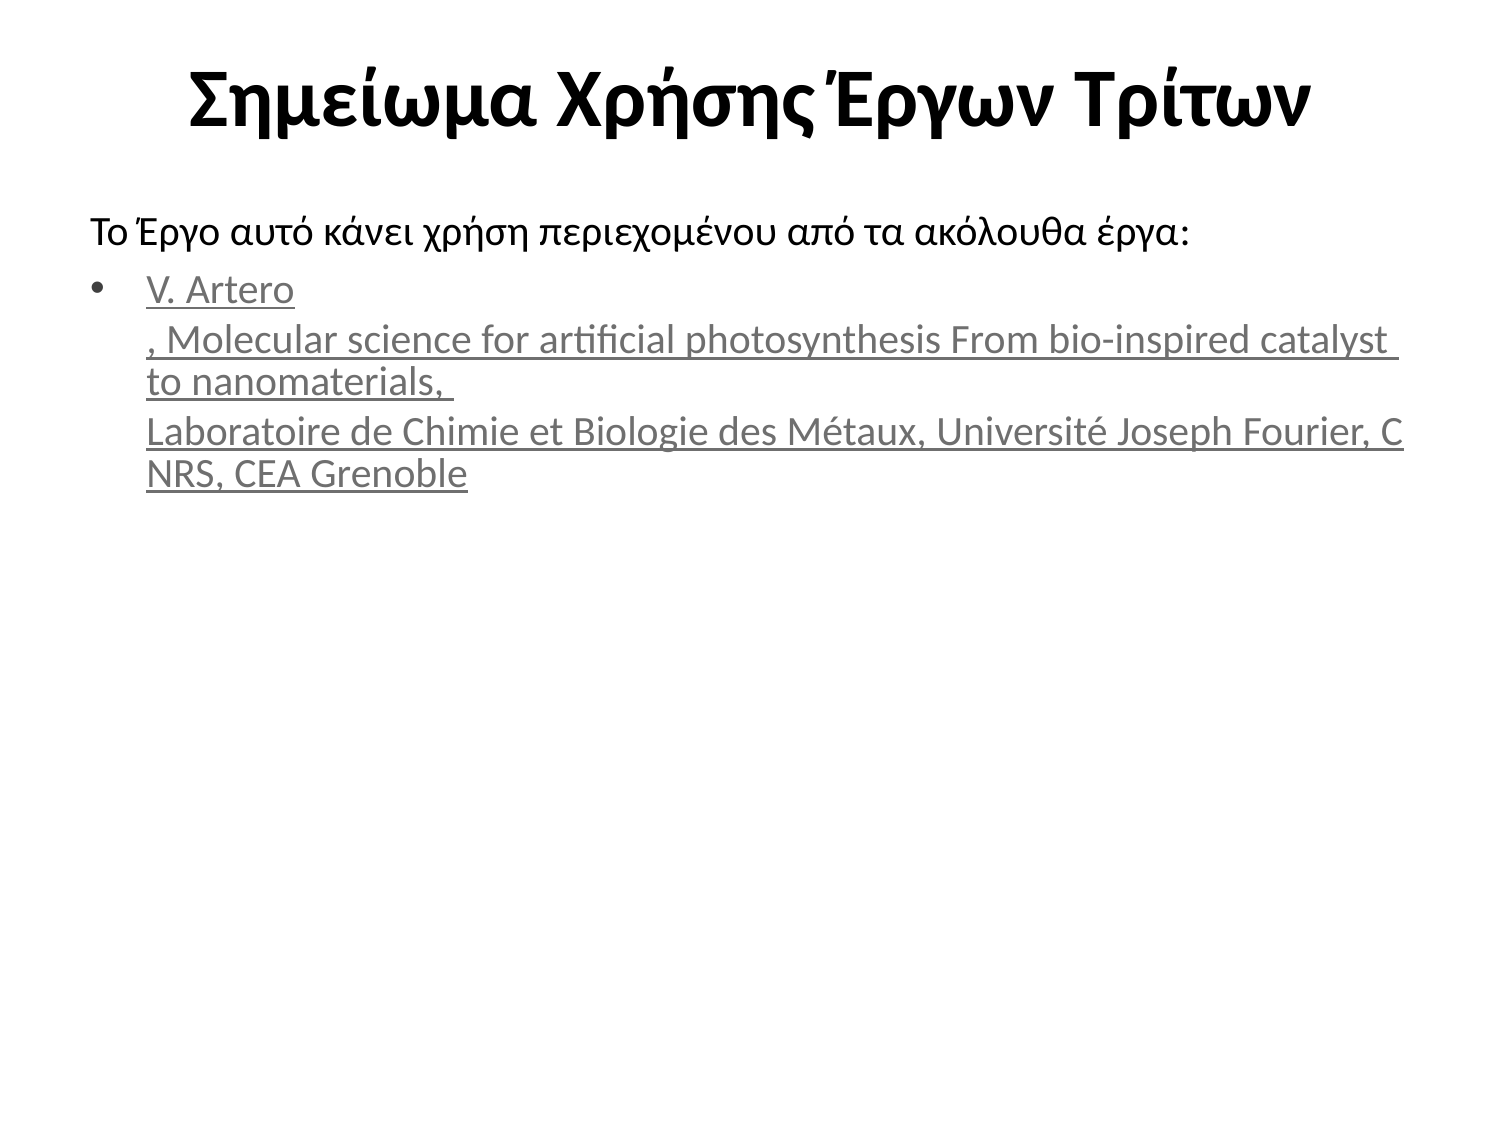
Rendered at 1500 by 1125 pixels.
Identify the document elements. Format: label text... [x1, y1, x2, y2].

list Το Έργο αυτό κάνει χρήση περιεχομένου από τα ακόλουθα έργα: V. Artero, Molecular science for artificial photosynthesis From bio-inspired catalyst to nanomaterials, Laboratoire de Chimie et Biologie des Métaux, Université Joseph Fourier, CNRS, CEA Grenoble [75, 196, 1425, 1024]
title Σημείωμα Χρήσης Έργων Τρίτων [76, 19, 1427, 169]
